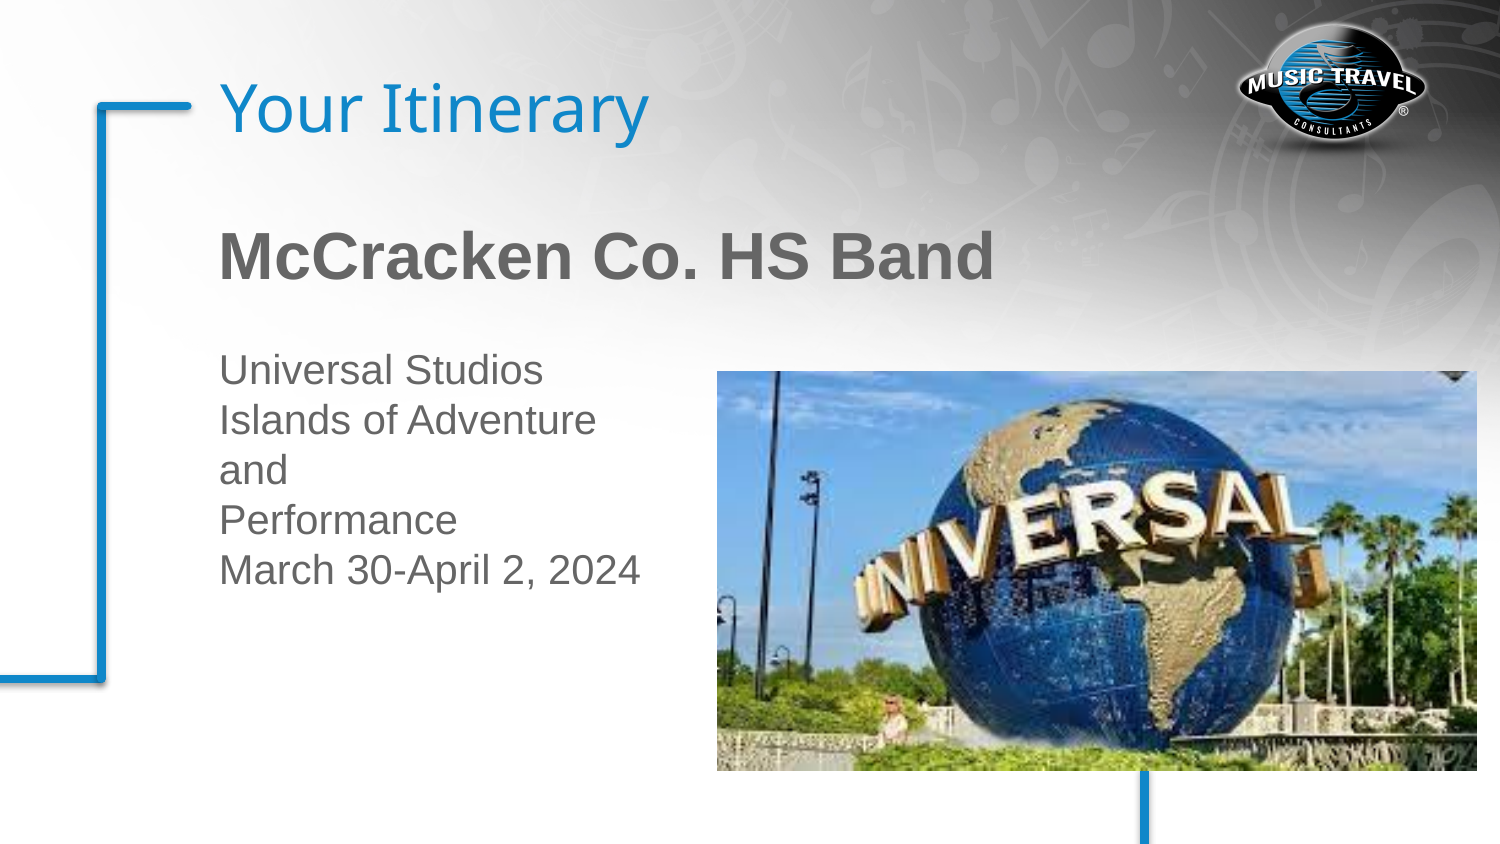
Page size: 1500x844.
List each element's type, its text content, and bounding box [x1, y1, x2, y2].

text_box Your Itinerary [206, 58, 1500, 154]
text_box McCracken Co. HS Band Universal Studios Islands of Adventure and Performance March 30-April 2, 2024 [204, 205, 1500, 601]
picture [0, 0, 1500, 844]
